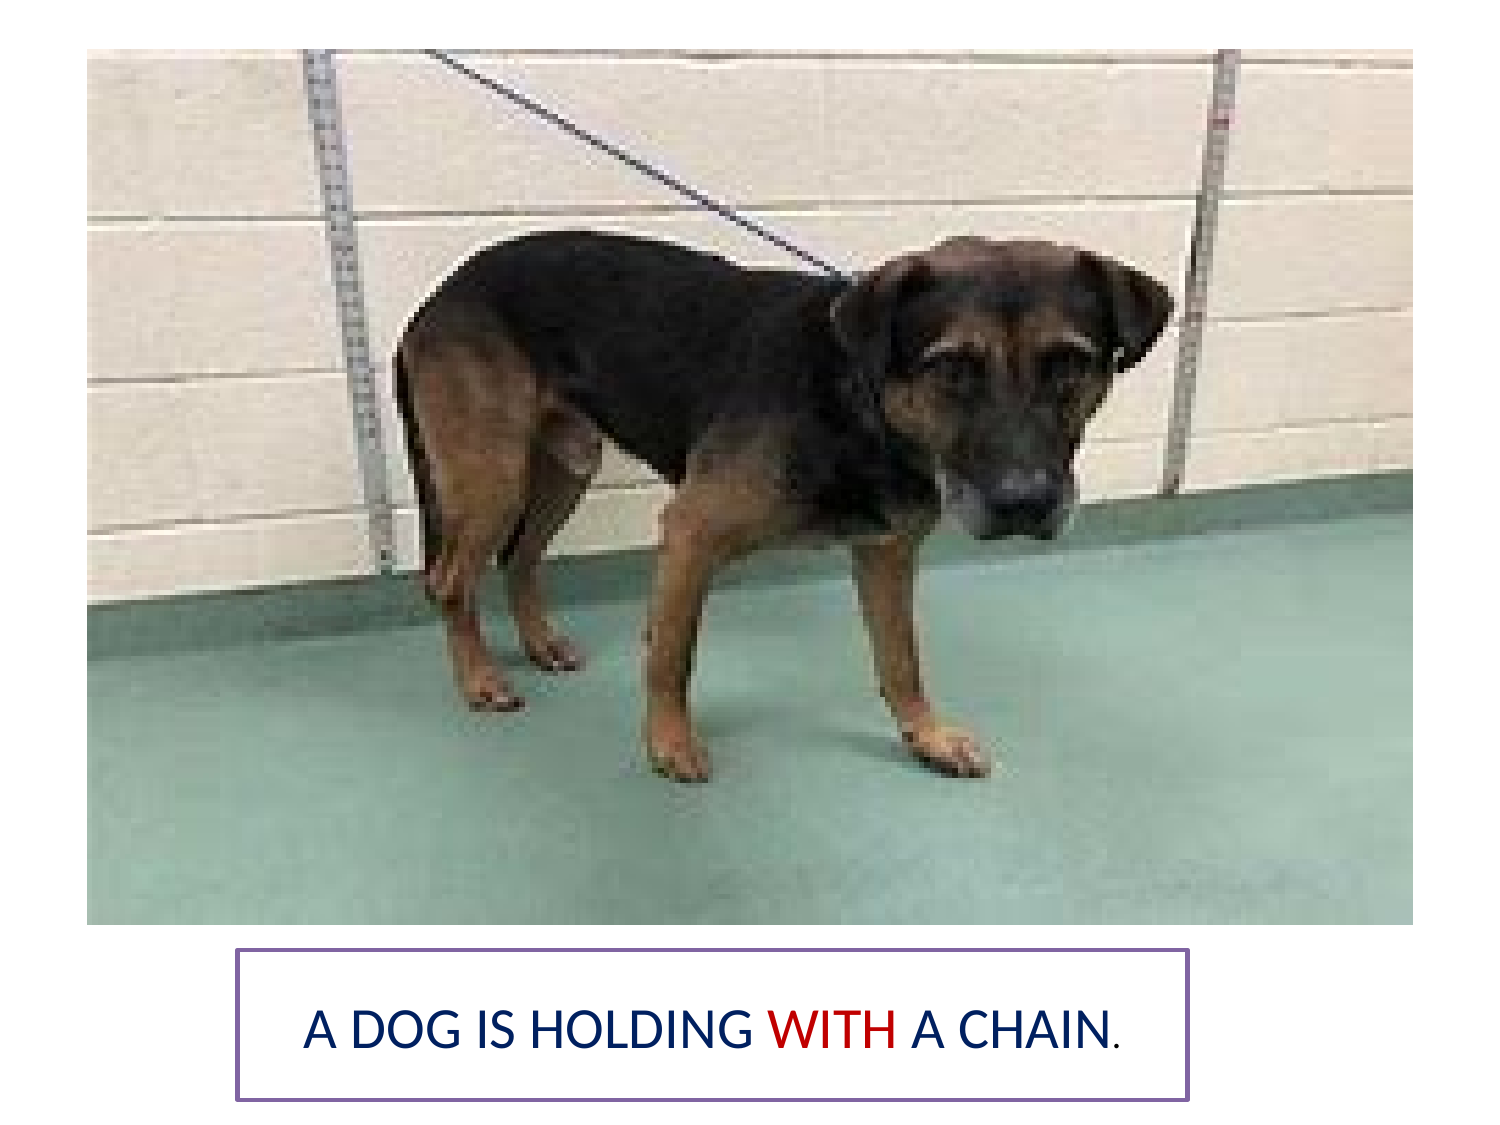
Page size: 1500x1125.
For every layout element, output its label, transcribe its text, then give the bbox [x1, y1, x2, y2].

text_box A DOG IS HOLDING WITH A CHAIN. [235, 948, 1190, 1102]
picture [87, 49, 1413, 926]
